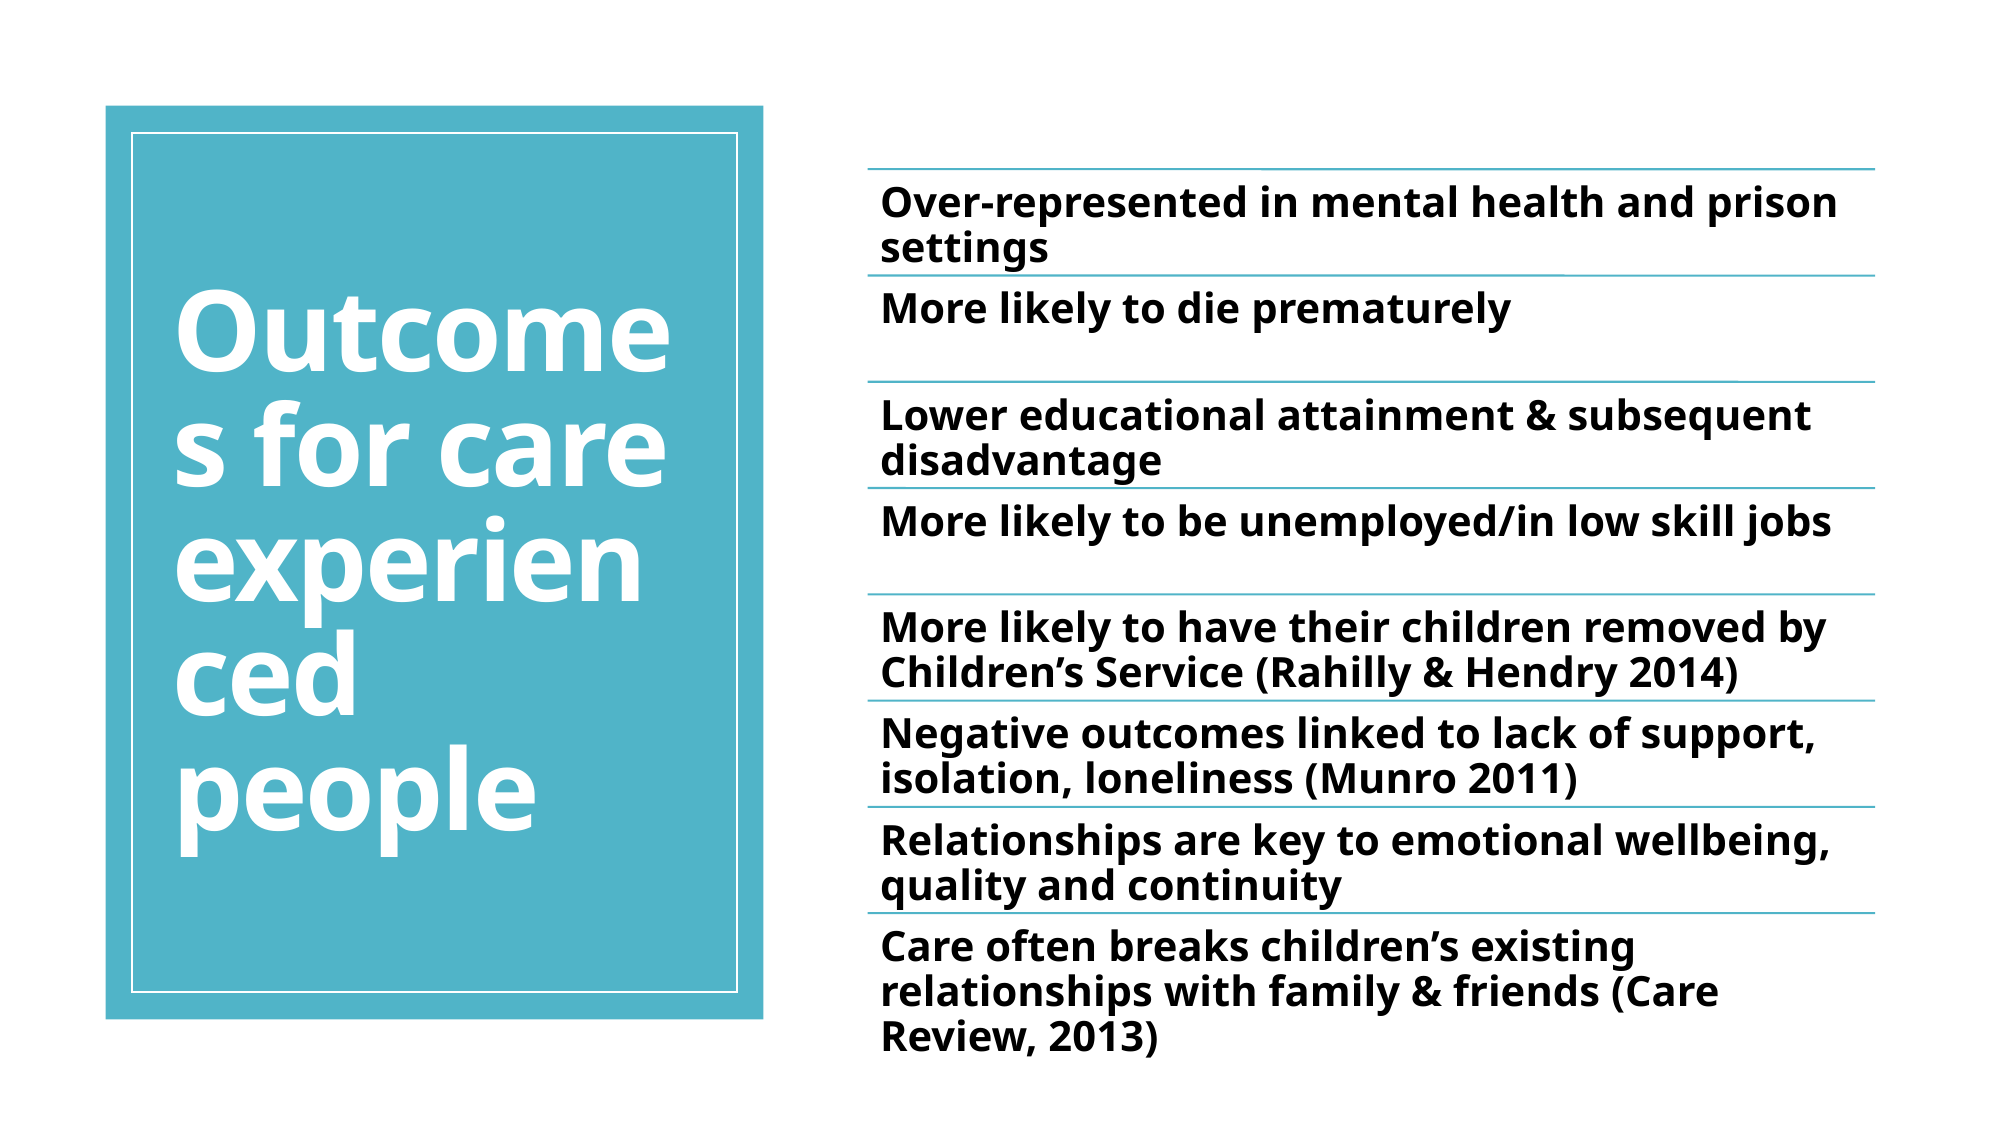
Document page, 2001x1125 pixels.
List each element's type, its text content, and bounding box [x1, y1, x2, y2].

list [867, 168, 1876, 1020]
text_box [104, 104, 764, 1020]
text_box [131, 132, 738, 993]
title Outcomes for care experienced people [157, 169, 711, 964]
